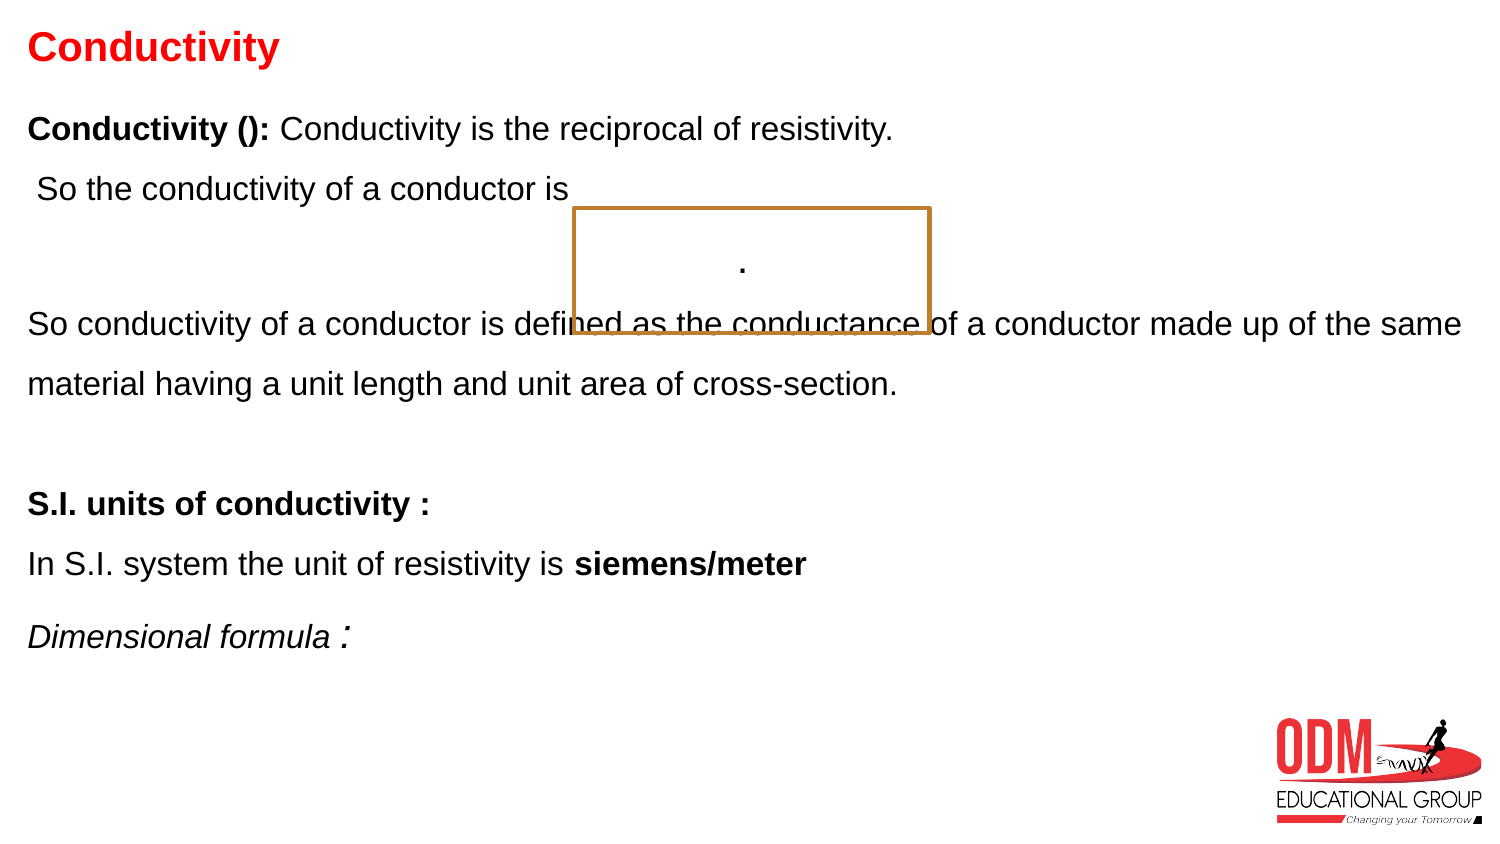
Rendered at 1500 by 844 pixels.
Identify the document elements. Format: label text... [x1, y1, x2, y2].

text_box [572, 206, 932, 335]
picture [1277, 718, 1482, 826]
text_box Conductivity [12, 12, 1485, 78]
